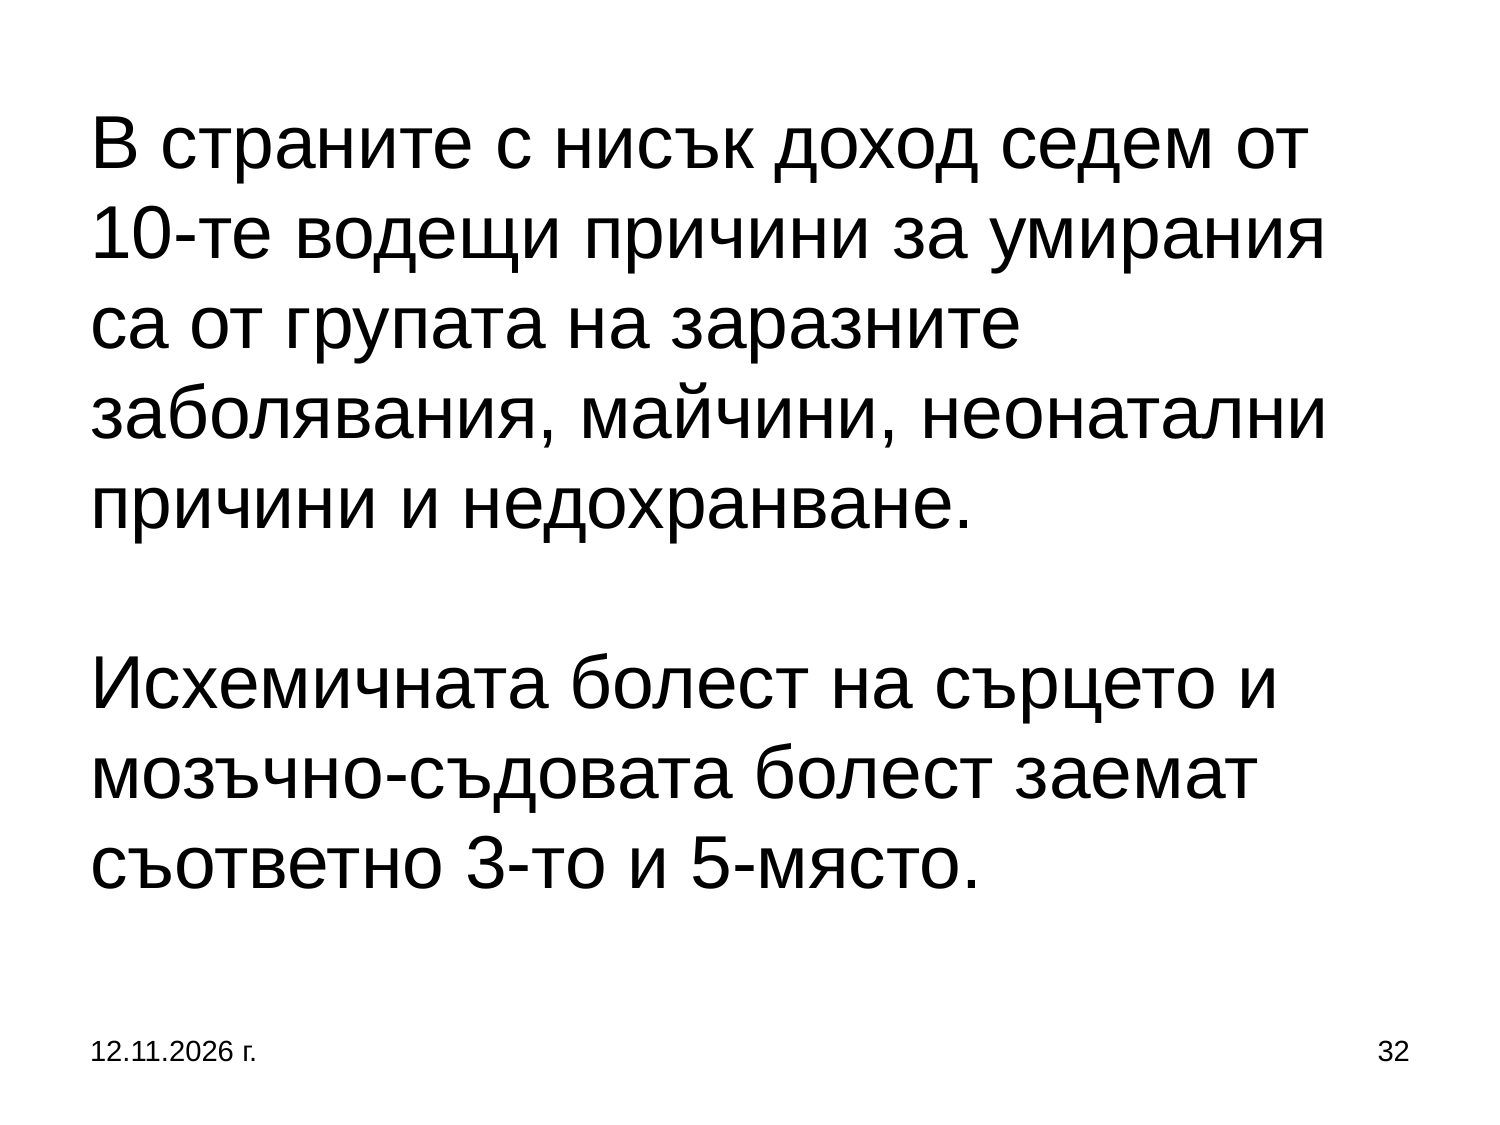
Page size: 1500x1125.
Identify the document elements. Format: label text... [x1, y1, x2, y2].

title В страните с нисък доход седем от 10-те водещи причини за умирания са от групата на заразните заболявания, майчини, неонатални причини и недохранване. Исхемичната болест на сърцето и мозъчно-съдовата болест заемат съответно 3-то и 5-място. [74, 44, 1426, 953]
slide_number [75, 1024, 425, 1103]
slide_number 32 [1074, 1024, 1425, 1103]
